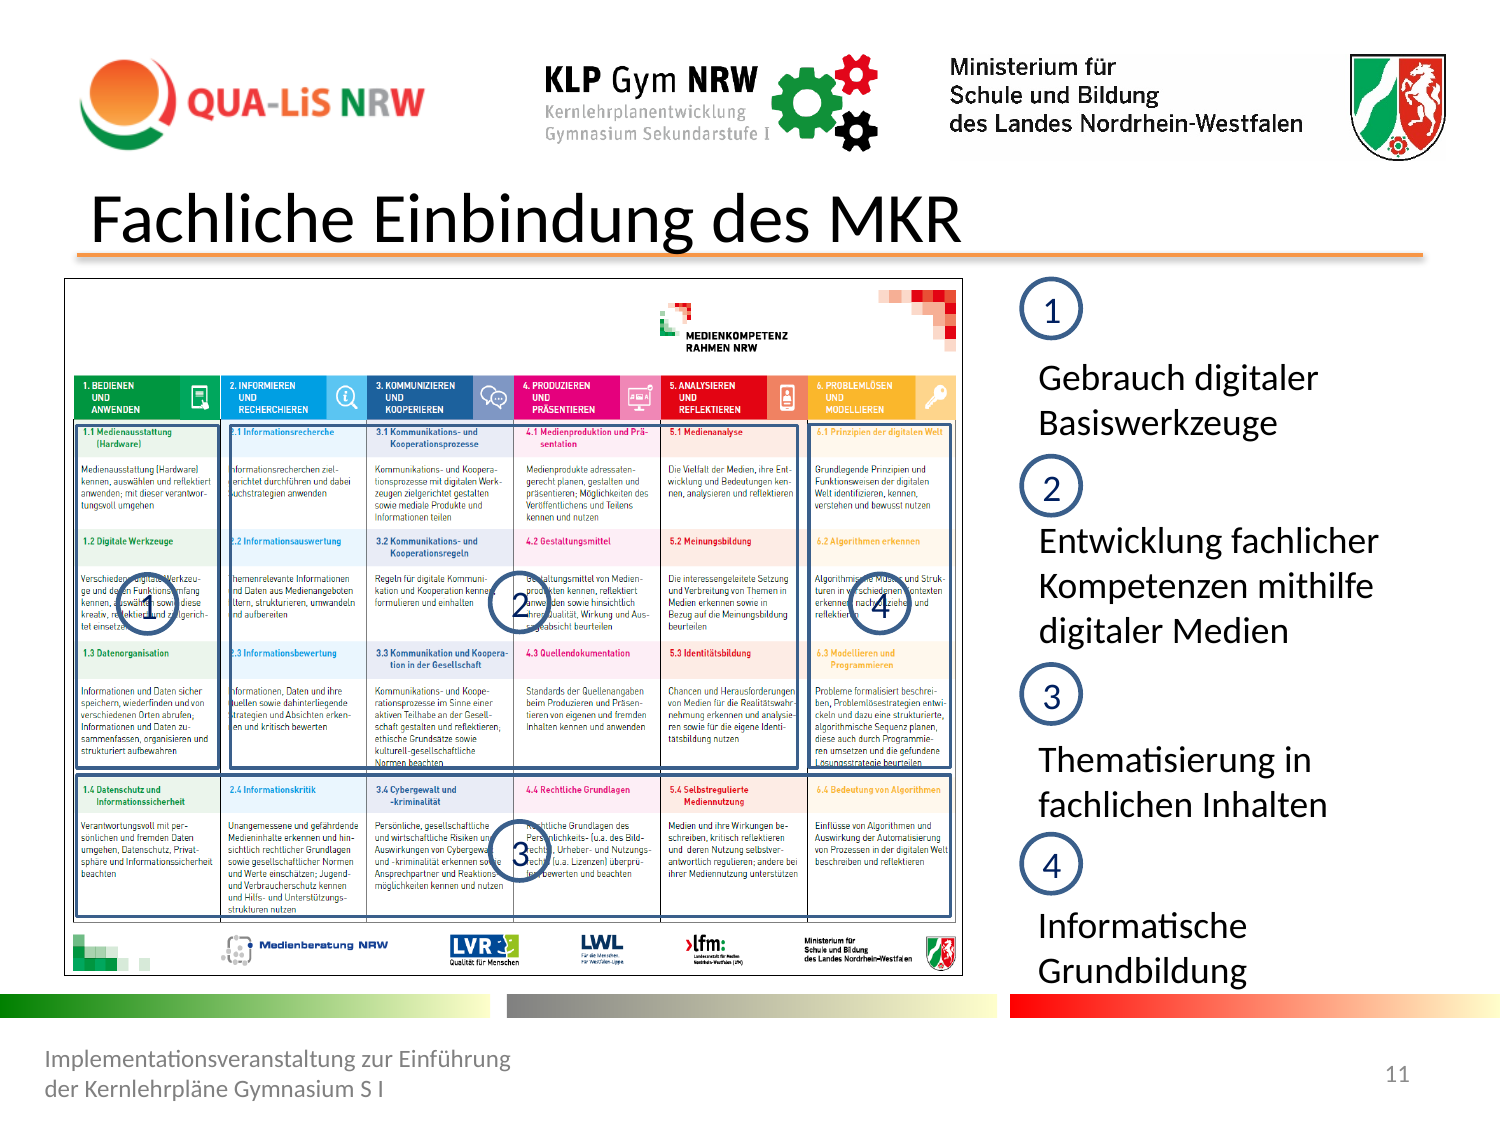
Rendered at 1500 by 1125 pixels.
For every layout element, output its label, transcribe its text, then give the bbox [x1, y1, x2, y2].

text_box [117, 574, 178, 636]
picture [950, 54, 1446, 161]
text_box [1021, 664, 1081, 726]
text_box Entwicklung fachlicher Kompetenzen mithilfe digitaler Medien [1024, 509, 1395, 659]
picture [501, 28, 908, 183]
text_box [489, 572, 550, 634]
slide_number 11 [1328, 1042, 1425, 1103]
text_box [1021, 455, 1081, 517]
title Fachliche Einbindung des MKR [75, 184, 1425, 244]
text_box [489, 821, 550, 883]
slide_number Implementationsveranstaltung zur Einführung der Kernlehrpläne Gymnasium S I [29, 1042, 532, 1102]
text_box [1021, 278, 1081, 340]
text_box Thematisierung in fachlichen Inhalten [1023, 728, 1344, 833]
text_box Gebrauch digitaler Basiswerkzeuge [1023, 345, 1335, 451]
text_box Informatische Grundbildung [1023, 893, 1272, 998]
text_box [850, 573, 910, 635]
picture [64, 278, 963, 977]
picture [77, 52, 431, 154]
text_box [1021, 833, 1081, 895]
